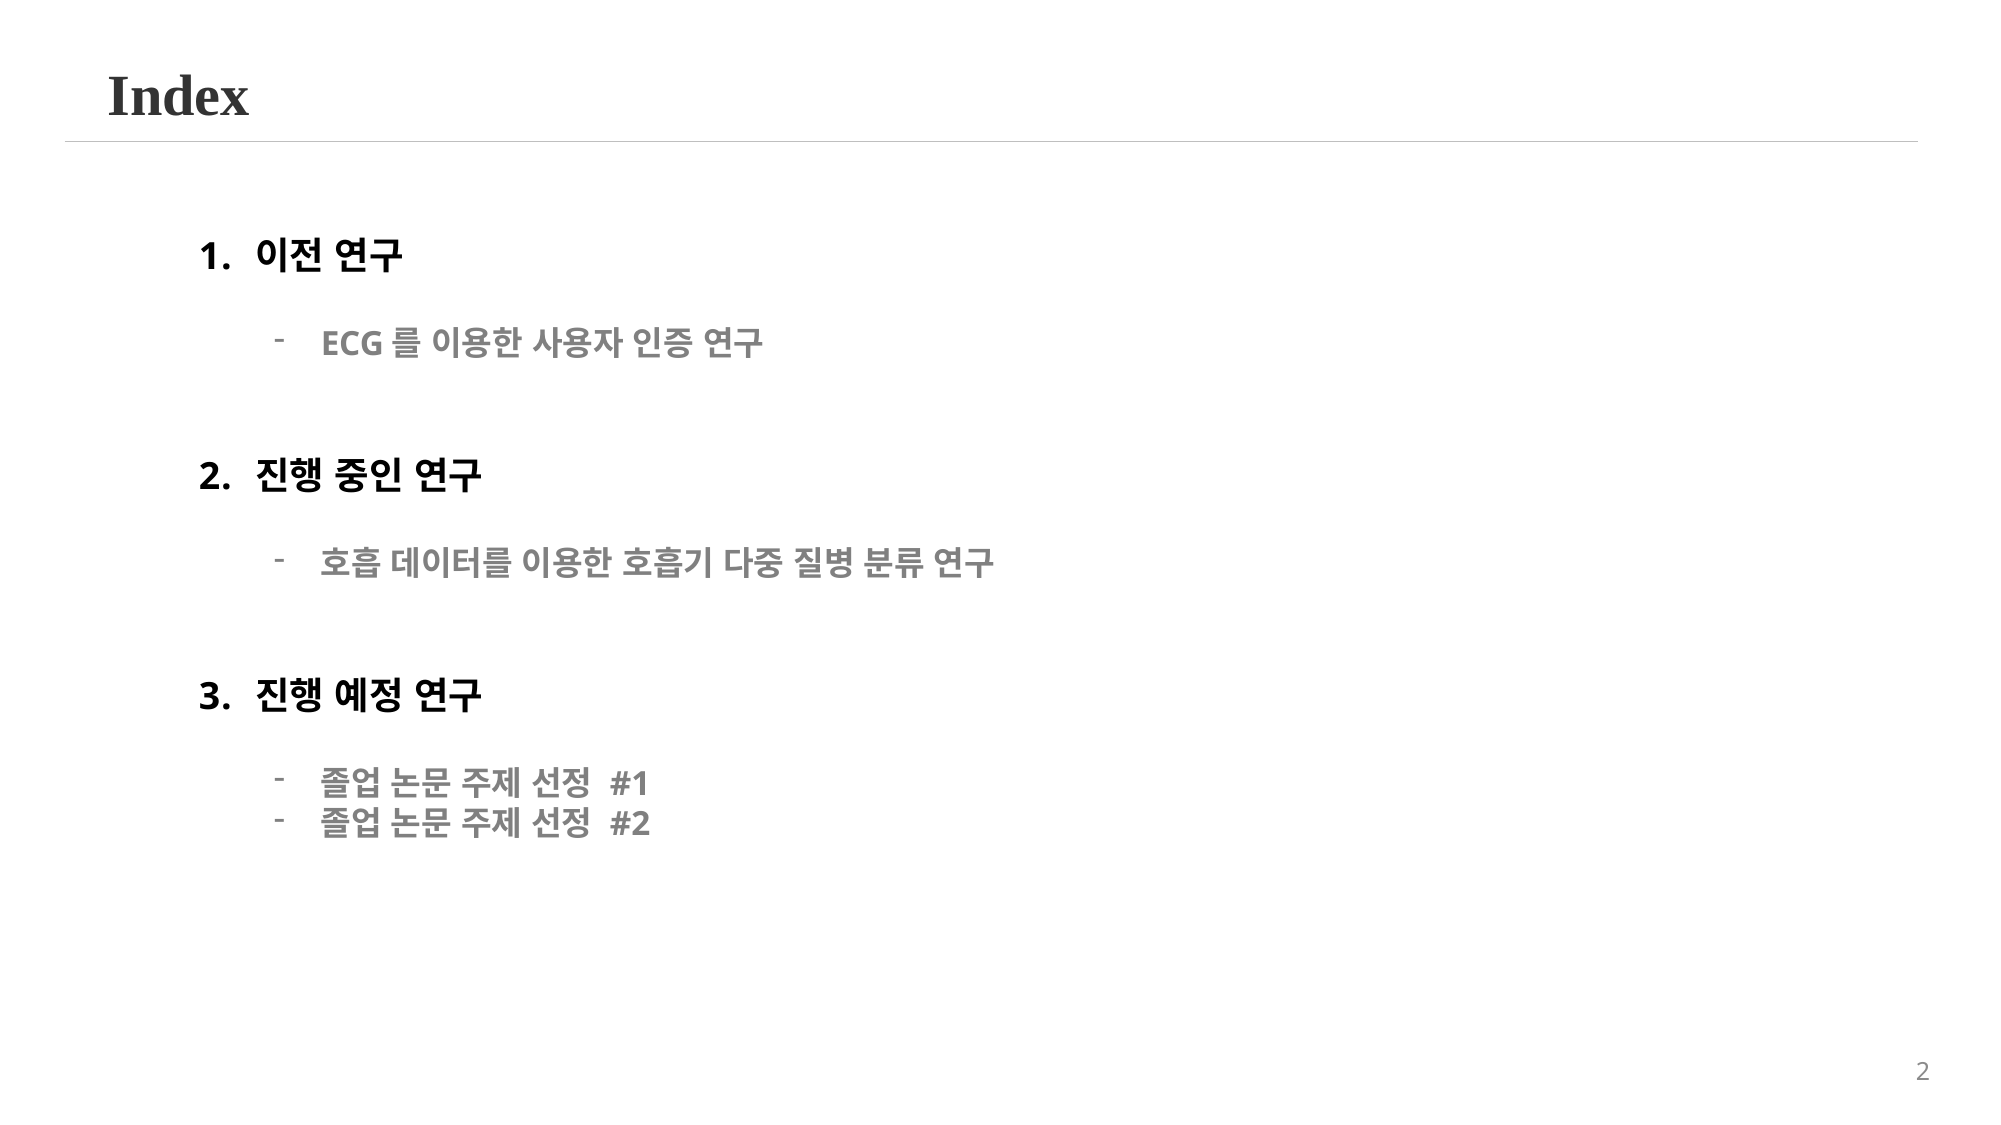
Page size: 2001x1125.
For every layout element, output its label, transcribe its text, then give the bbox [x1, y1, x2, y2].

text_box Index [37, 49, 320, 135]
slide_number 2 [1495, 1042, 1946, 1103]
text_box 이전 연구 ECG를 이용한 사용자 인증 연구 진행 중인 연구 호흡 데이터를 이용한 호흡기 다중 질병 분류 연구 진행 예정 연구 졸업 논문 주제 선정 #1 졸업 논문 주제 선정 #2 [184, 224, 1011, 890]
